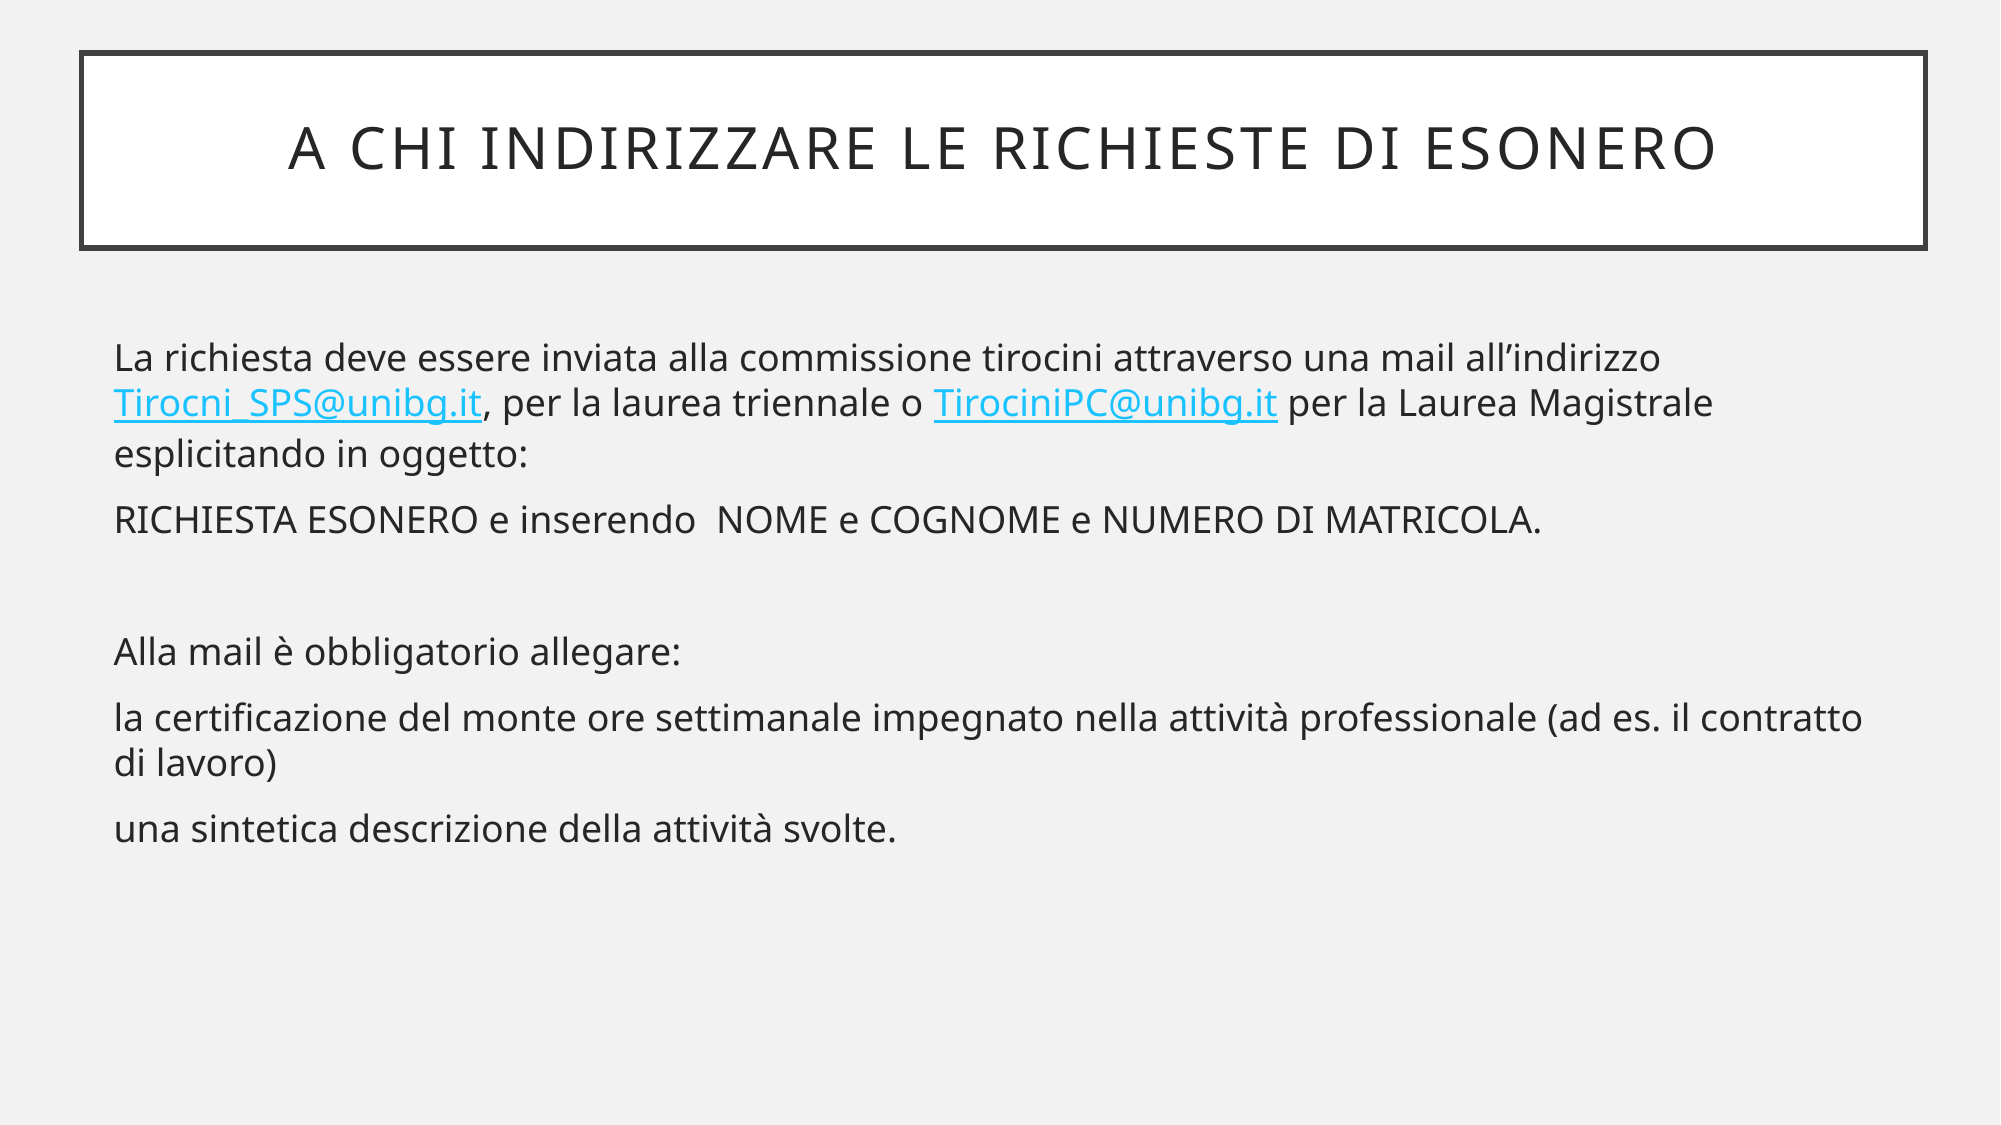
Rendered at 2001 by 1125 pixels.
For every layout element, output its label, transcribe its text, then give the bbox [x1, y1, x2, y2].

list La richiesta deve essere inviata alla commissione tirocini attraverso una mail all’indirizzo Tirocni_SPS@unibg.it, per la laurea triennale o TirociniPC@unibg.it per la Laurea Magistrale esplicitando in oggetto: RICHIESTA ESONERO e inserendo NOME e COGNOME e NUMERO DI MATRICOLA. Alla mail è obbligatorio allegare: la certificazione del monte ore settimanale impegnato nella attività professionale (ad es. il contratto di lavoro) una sintetica descrizione della attività svolte. [98, 326, 1906, 1077]
title A CHI INDIRIZZARE LE RICHIESTE DI ESONERO [79, 50, 1928, 251]
